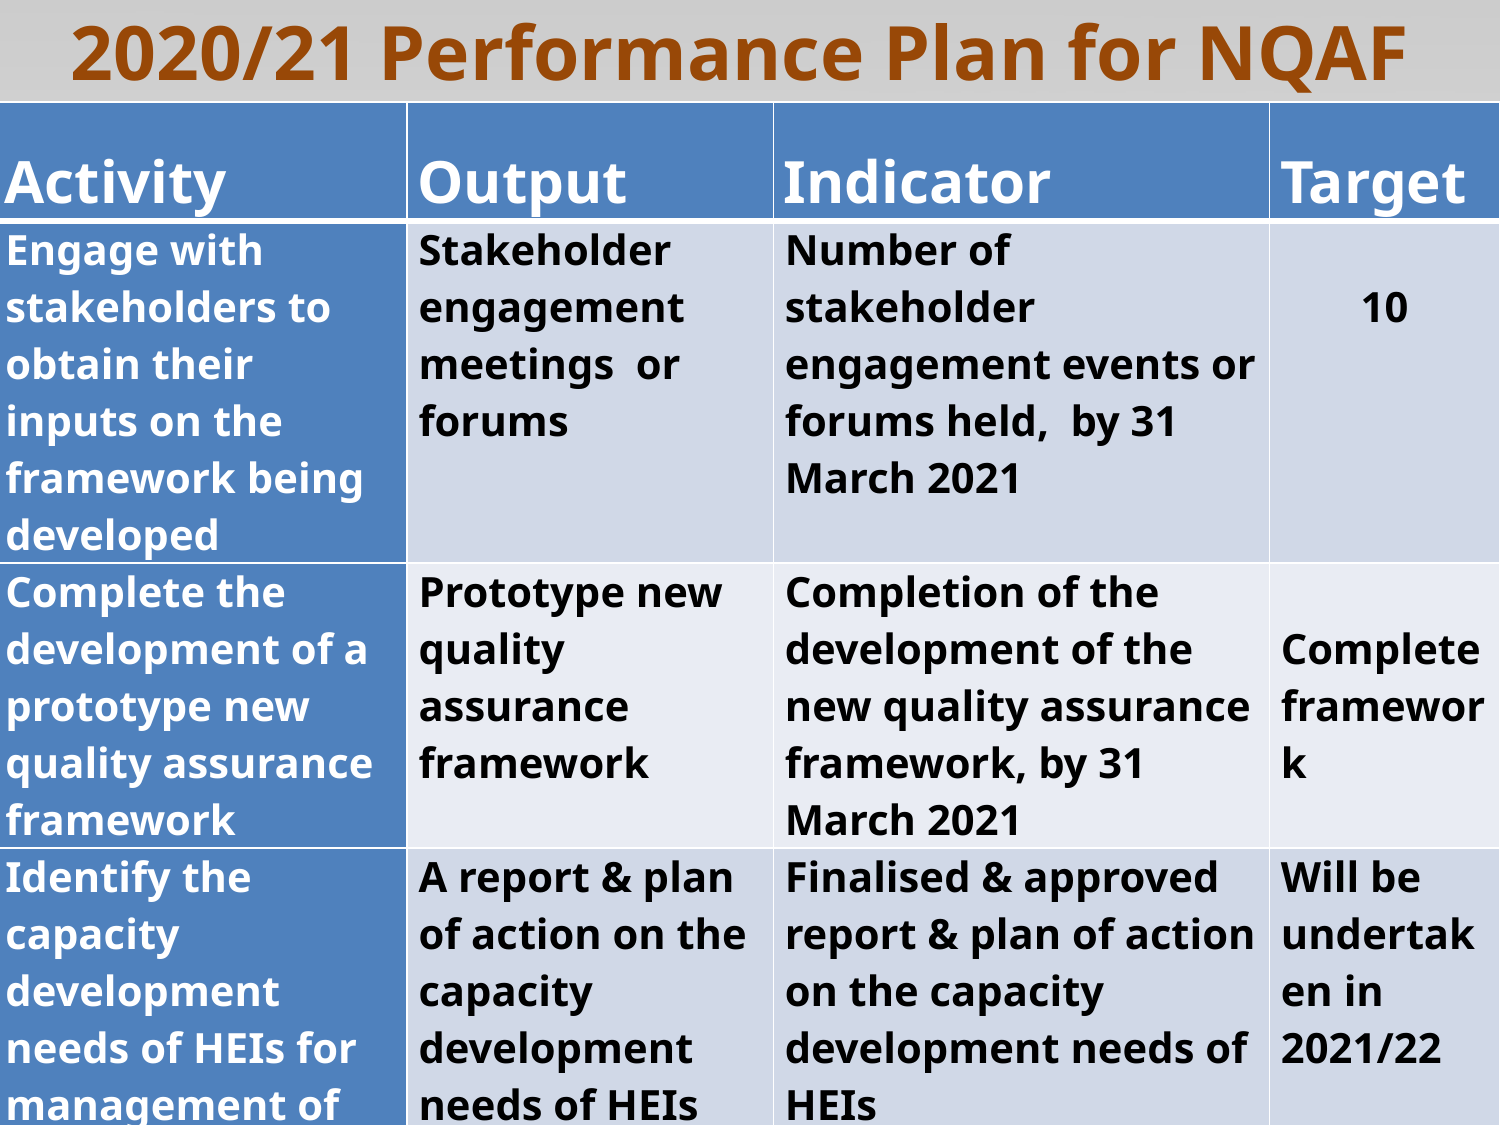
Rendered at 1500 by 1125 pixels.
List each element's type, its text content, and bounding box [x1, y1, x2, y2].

title 2020/21 Performance Plan for NQAF [0, 0, 1500, 101]
table_cell Will be undertaken in 2021/22 [1270, 849, 1499, 1125]
table_header Activity [0, 103, 406, 218]
table_cell Number of stakeholder engagement events or forums held, by 31 March 2021 [774, 224, 1269, 562]
table_cell Identify the capacity development needs of HEIs for management of their IQMS & develop a plan of action for supporting the HEIs [0, 849, 406, 1125]
table_cell Finalised & approved report & plan of action on the capacity development needs of HEIs [774, 849, 1269, 1125]
table_cell 10 [1270, 224, 1499, 562]
table_header Output [408, 103, 773, 218]
table_cell Complete framework [1270, 564, 1499, 847]
table_header Indicator [774, 103, 1269, 218]
table_cell A report & plan of action on the capacity development needs of HEIs [408, 849, 773, 1125]
table_cell Complete the development of a prototype new quality assurance framework [0, 564, 406, 847]
table_cell Engage with stakeholders to obtain their inputs on the framework being developed [0, 224, 406, 562]
table_cell Prototype new quality assurance framework [408, 564, 773, 847]
table_header Target [1270, 103, 1499, 218]
table_cell Completion of the development of the new quality assurance framework, by 31 March 2021 [774, 564, 1269, 847]
table_cell Stakeholder engagement meetings or forums [408, 224, 773, 562]
